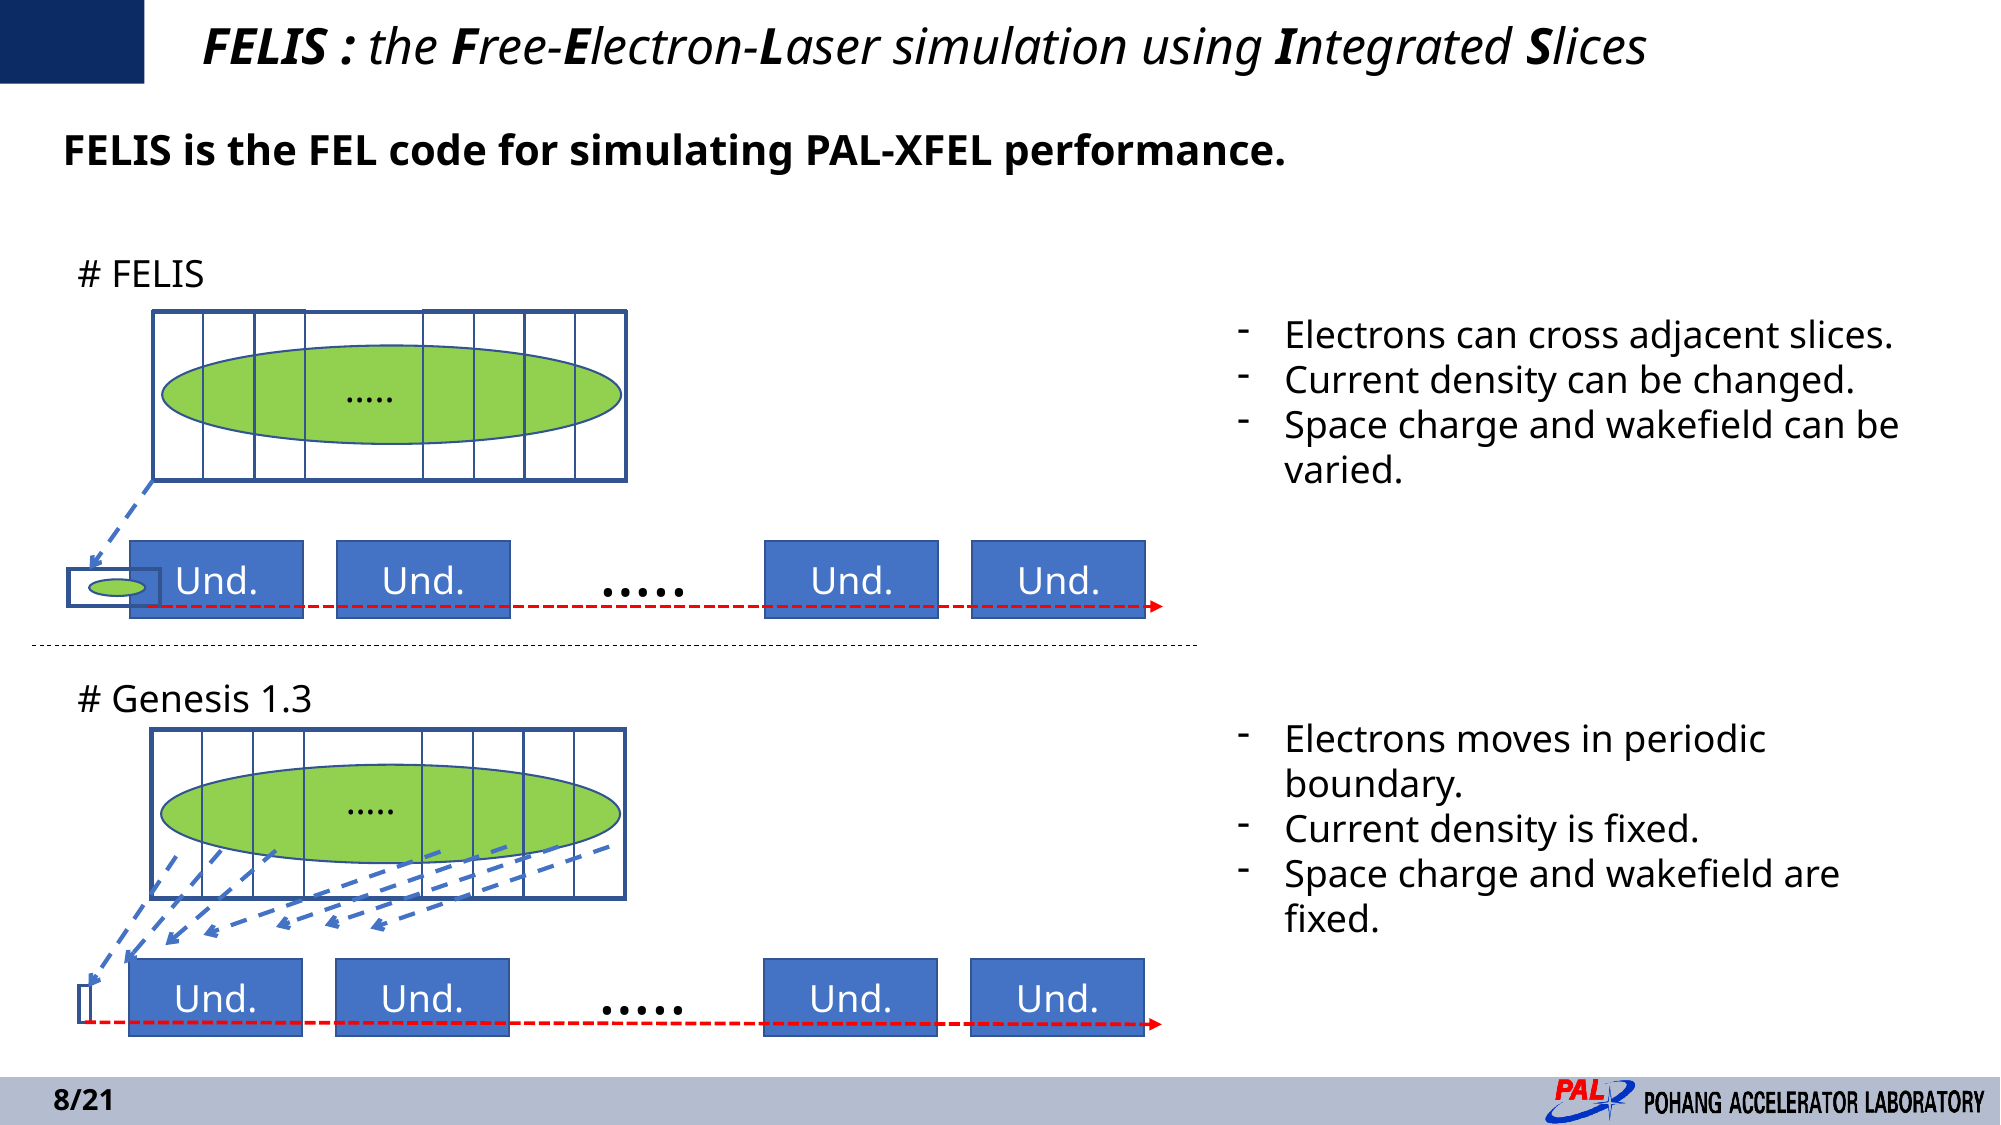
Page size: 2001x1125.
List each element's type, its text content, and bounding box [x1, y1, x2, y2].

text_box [88, 856, 177, 988]
text_box Und. [764, 607, 939, 619]
text_box Und. [763, 958, 938, 1022]
text_box Electrons moves in periodic boundary. Current density is fixed. Space charge and wakefield are fixed. [1222, 708, 1954, 948]
text_box Und. [153, 540, 304, 606]
text_box [67, 568, 161, 607]
picture [1545, 1079, 1985, 1124]
text_box Und. [336, 607, 511, 619]
text_box Und. [128, 958, 303, 1022]
slide_number 8/21 [0, 1070, 169, 1125]
text_box # Genesis 1.3 [62, 668, 955, 728]
text_box Und. [128, 1025, 303, 1037]
text_box FELIS is the FEL code for simulating PAL-XFEL performance. [47, 116, 1959, 181]
text_box [87, 578, 147, 598]
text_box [89, 480, 153, 570]
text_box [152, 310, 626, 479]
text_box ….. [584, 1025, 703, 1035]
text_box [370, 846, 610, 929]
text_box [151, 729, 625, 899]
text_box Und. [970, 1025, 1145, 1037]
text_box Und. [971, 607, 1146, 619]
text_box ….. [585, 607, 704, 618]
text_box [324, 846, 370, 926]
text_box ….. [585, 522, 704, 606]
text_box Und. [335, 958, 510, 1022]
text_box Und. [129, 607, 304, 619]
text_box Und. [764, 540, 939, 606]
text_box Und. [335, 1025, 510, 1037]
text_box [275, 846, 370, 927]
text_box Electrons can cross adjacent slices. Current density can be changed. Space charge and wakefield can be varied. [1222, 304, 1922, 499]
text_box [124, 850, 222, 964]
text_box ….. [584, 940, 703, 1022]
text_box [165, 850, 276, 946]
text_box Und. [971, 540, 1146, 606]
text_box FELIS : the Free-Electron-Laser simulation using Integrated Slices [188, 7, 1676, 83]
text_box Und. [970, 958, 1145, 1022]
text_box Und. [763, 1025, 938, 1037]
text_box Und. [336, 540, 511, 606]
text_box [78, 985, 92, 1023]
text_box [203, 851, 441, 935]
text_box # FELIS [62, 242, 955, 303]
